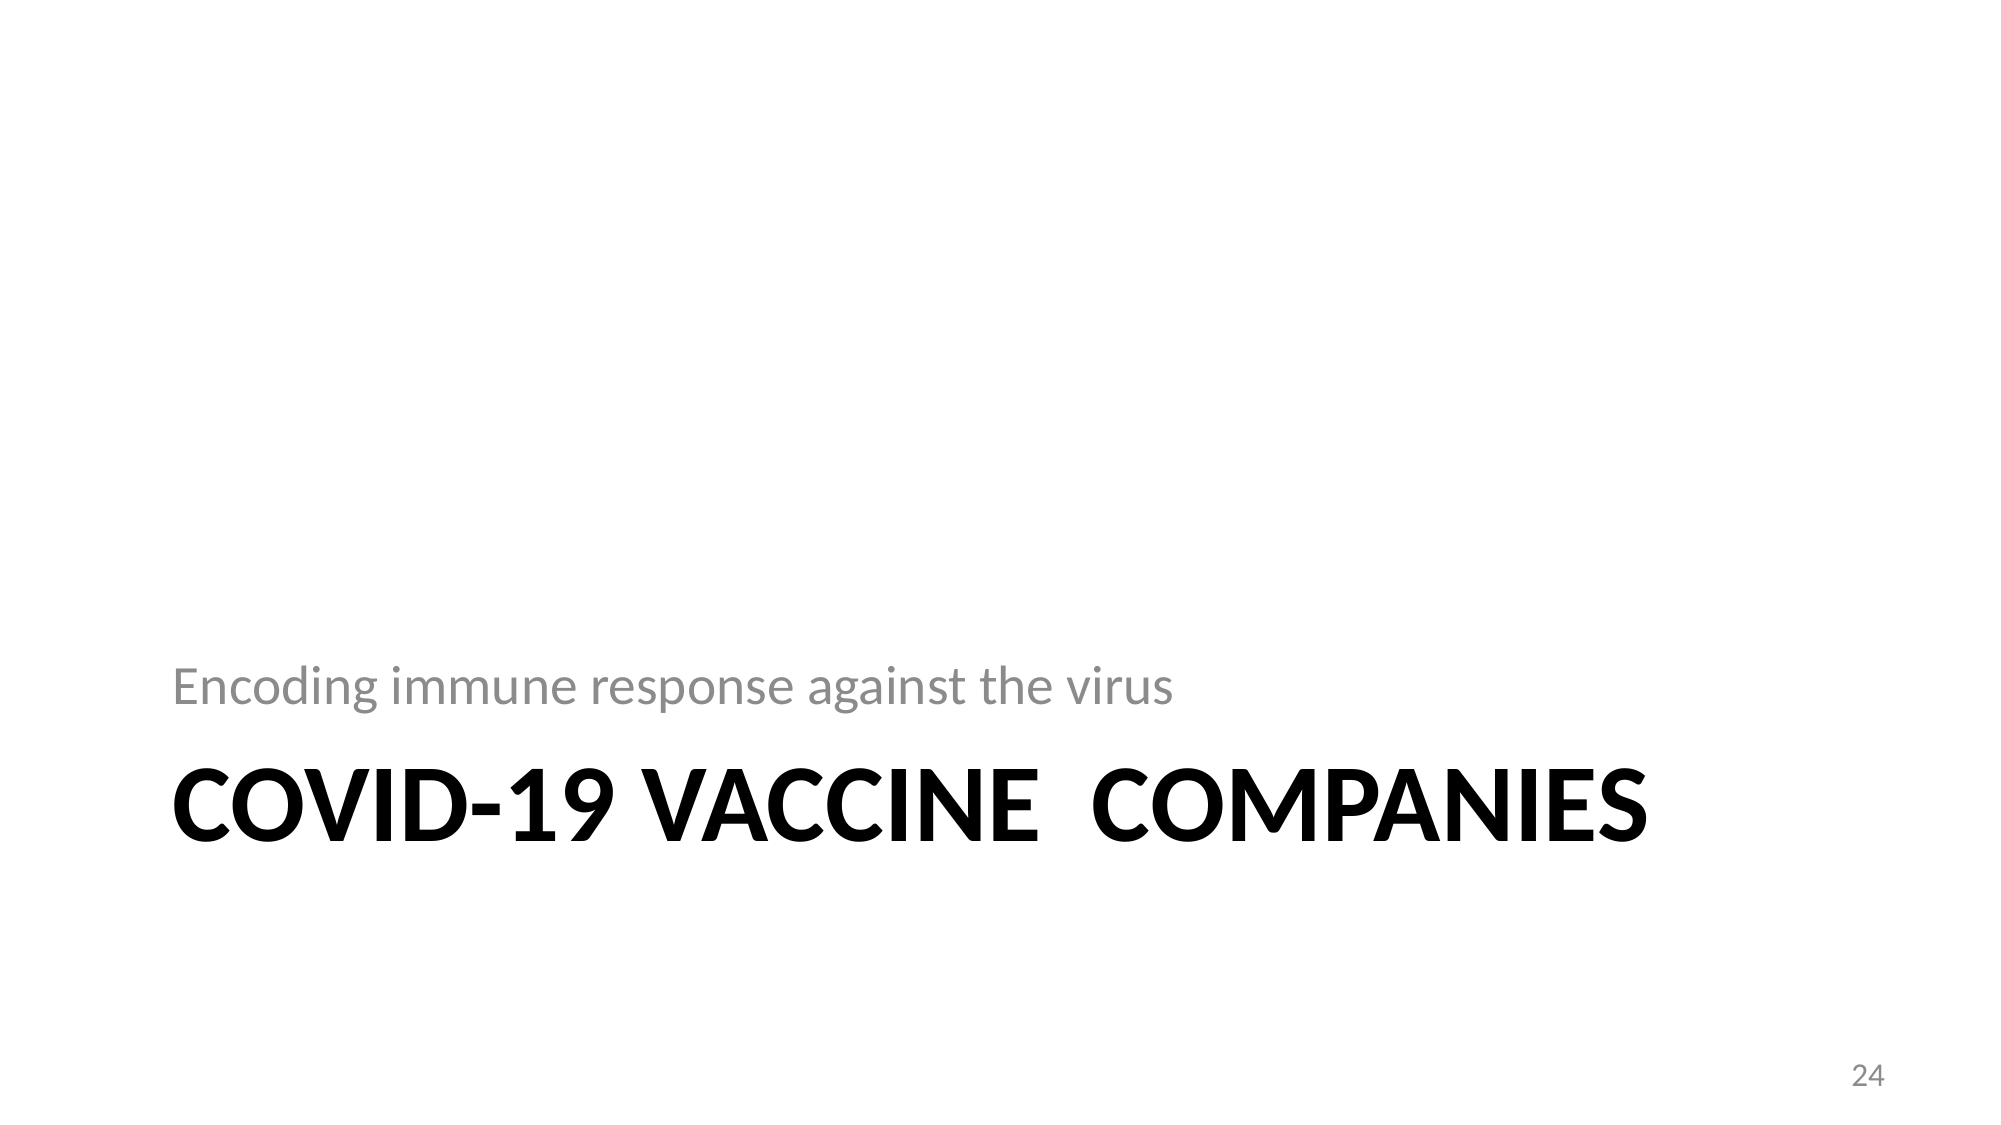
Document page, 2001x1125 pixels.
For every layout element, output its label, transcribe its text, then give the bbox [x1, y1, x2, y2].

list Encoding immune response against the virus [157, 476, 1858, 723]
slide_number 24 [1433, 1042, 1900, 1103]
title covID-19 Vaccine COMPANIES [157, 723, 1858, 947]
